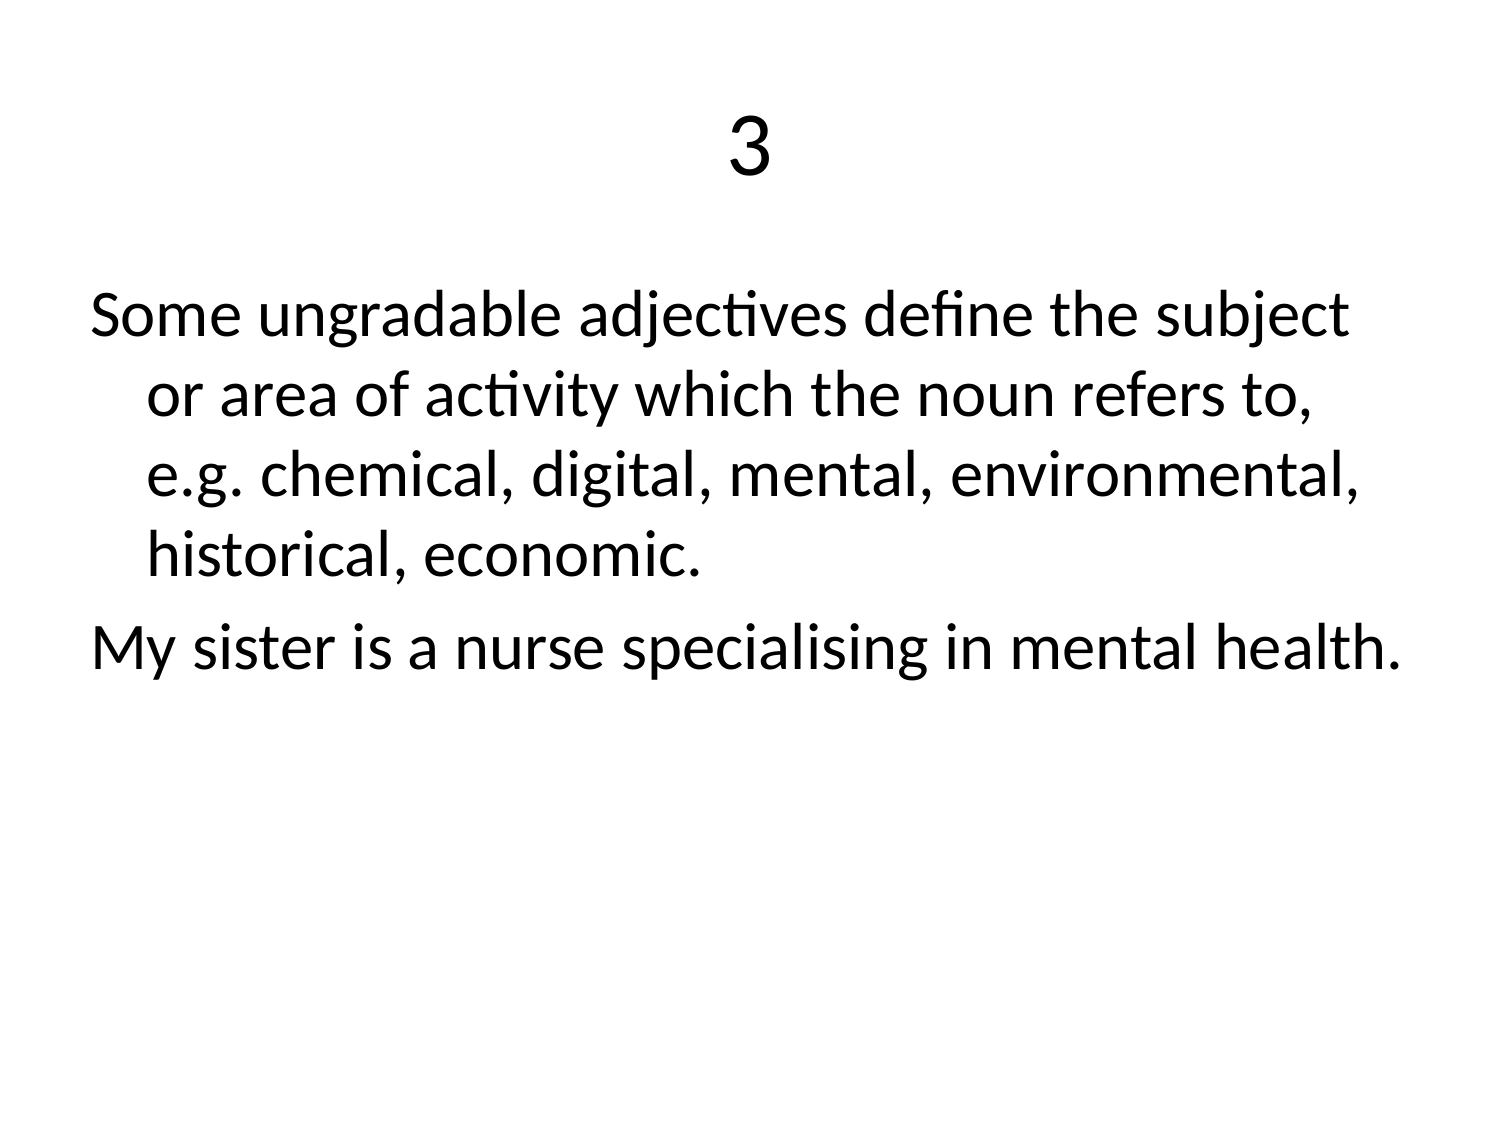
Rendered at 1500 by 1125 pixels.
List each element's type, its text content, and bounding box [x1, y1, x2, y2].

title 3 [75, 45, 1425, 233]
list Some ungradable adjectives define the subject or area of activity which the noun refers to, e.g. chemical, digital, mental, environmental, historical, economic. My sister is a nurse specialising in mental health. [75, 262, 1425, 1005]
